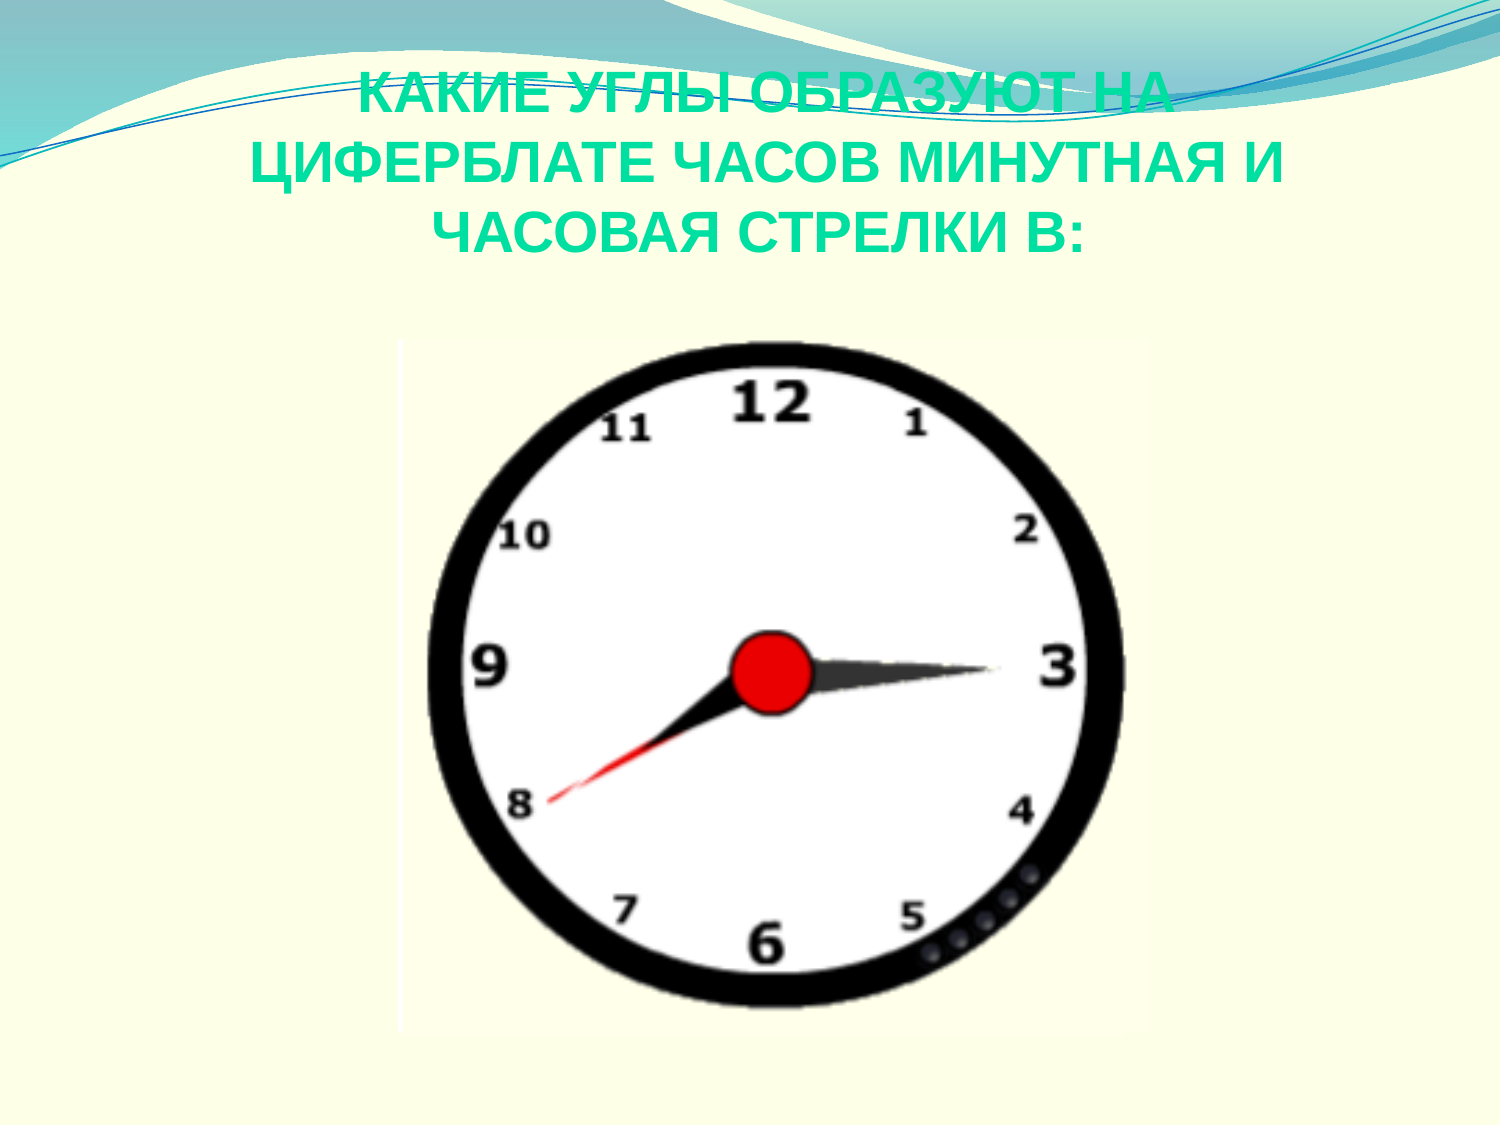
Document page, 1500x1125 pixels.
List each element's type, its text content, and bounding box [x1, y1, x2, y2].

picture [398, 339, 1149, 1031]
text_box Какие углы образуют на циферблате часов минутная и часовая стрелки в: [175, 46, 1360, 272]
